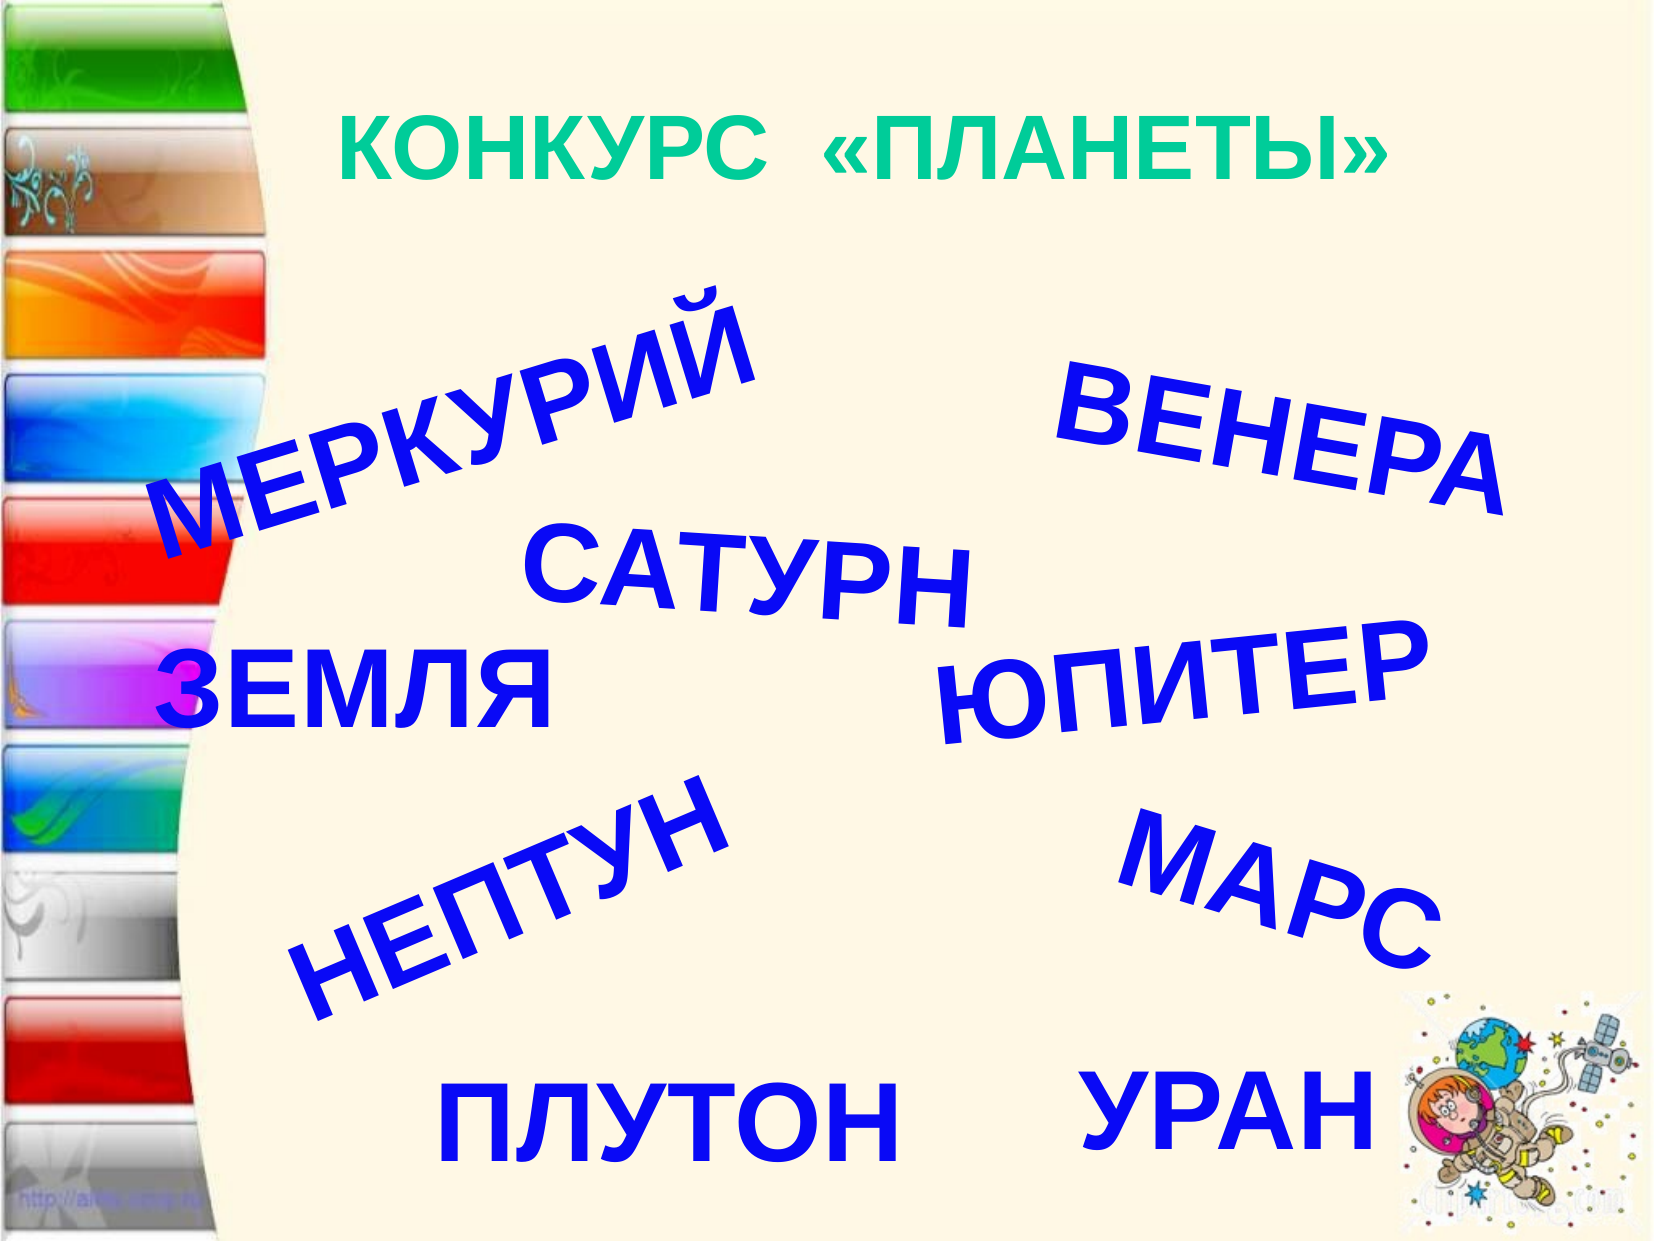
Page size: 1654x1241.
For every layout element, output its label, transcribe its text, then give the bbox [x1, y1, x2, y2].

text_box ЮПИТЕР [913, 585, 1456, 780]
text_box МЕРКУРИЙ [115, 269, 788, 598]
text_box УРАН [1063, 1041, 1395, 1183]
text_box ВЕНЕРА [1028, 327, 1541, 553]
picture [0, 0, 1654, 1241]
text_box НЕПТУН [255, 738, 764, 1061]
text_box МАРС [1087, 772, 1475, 1013]
text_box ПЛУТОН [419, 1053, 920, 1195]
title КОНКУРС «ПЛАНЕТЫ» [158, 49, 1571, 257]
text_box ЗЕМЛЯ [137, 620, 572, 761]
text_box САТУРН [501, 491, 995, 663]
